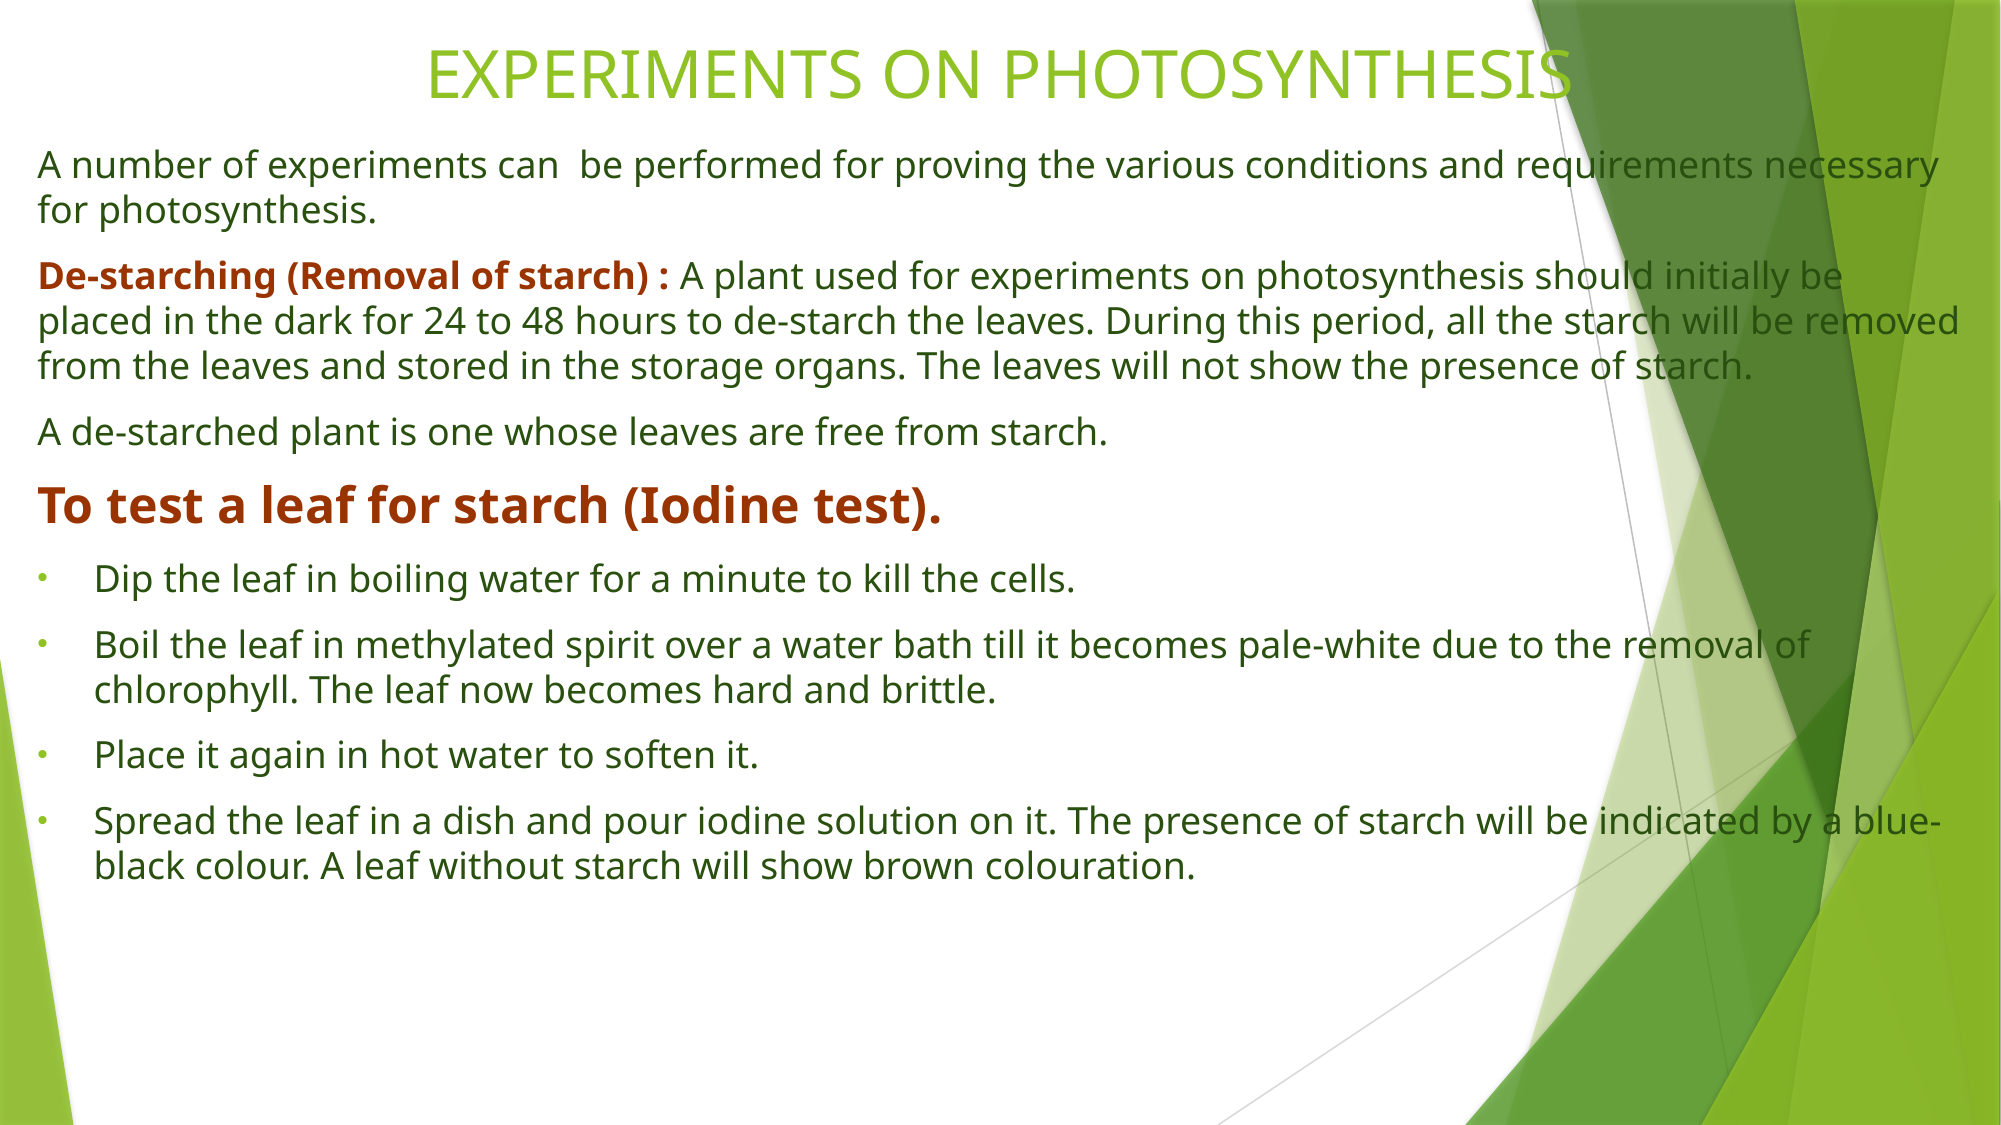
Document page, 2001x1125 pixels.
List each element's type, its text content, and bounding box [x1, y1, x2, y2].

list A number of experiments can be performed for proving the various conditions and requirements necessary for photosynthesis. De-starching (Removal of starch) : A plant used for experiments on photosynthesis should initially be placed in the dark for 24 to 48 hours to de-starch the leaves. During this period, all the starch will be removed from the leaves and stored in the storage organs. The leaves will not show the presence of starch. A de-starched plant is one whose leaves are free from starch. To test a leaf for starch (Iodine test). Dip the leaf in boiling water for a minute to kill the cells. Boil the leaf in methylated spirit over a water bath till it becomes pale-white due to the removal of chlorophyll. The leaf now becomes hard and brittle. Place it again in hot water to soften it. Spread the leaf in a dish and pour iodine solution on it. The presence of starch will be indicated by a blue-black colour. A leaf without starch will show brown colouration. [22, 133, 1979, 911]
title EXPERIMENTS ON PHOTOSYNTHESIS [22, 24, 1979, 133]
